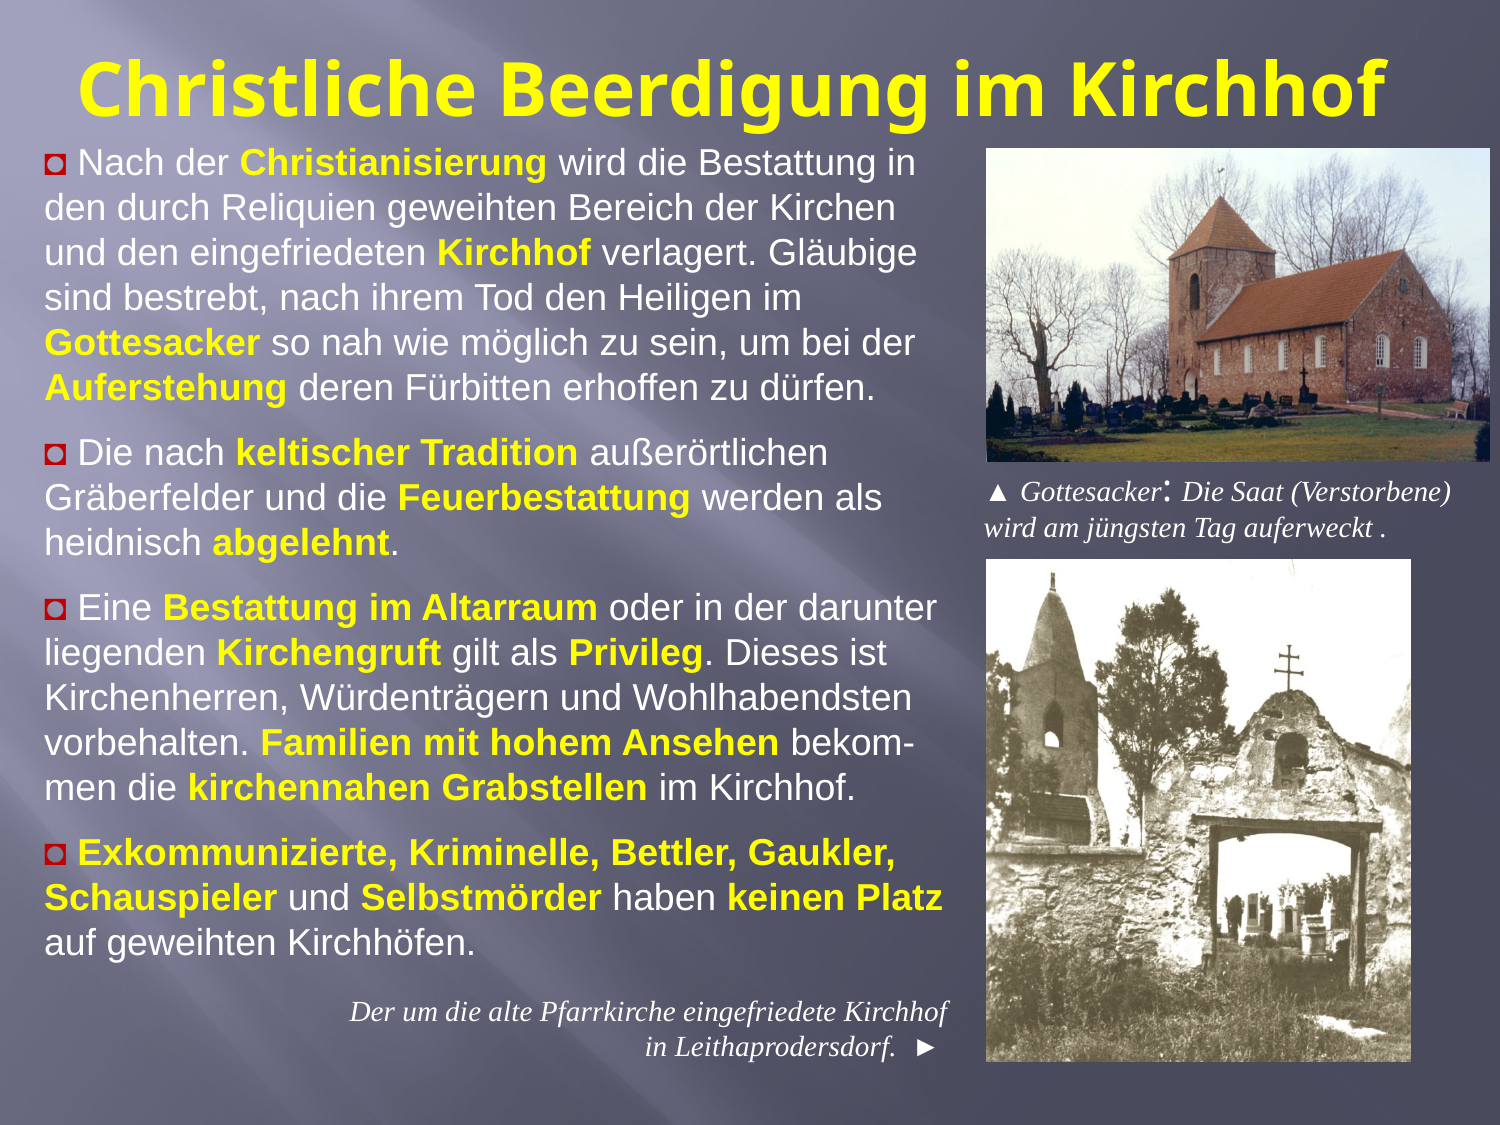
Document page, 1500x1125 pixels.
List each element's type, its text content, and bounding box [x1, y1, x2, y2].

picture [985, 558, 1412, 1062]
text_box ▲ Gottesacker: Die Saat (Verstorbene) wird am jüngsten Tag auferweckt . [969, 456, 1495, 551]
text_box ◘ Nach der Christianisierung wird die Bestattung in den durch Reliquien geweihten Bereich der Kirchen und den eingefriedeten Kirchhof verlagert. Gläubige sind bestrebt, nach ihrem Tod den Heiligen im Gottesacker so nah wie möglich zu sein, um bei der Auferstehung deren Fürbitten erhoffen zu dürfen. ◘ Die nach keltischer Tradition außerörtlichen Gräberfelder und die Feuerbestattung werden als heidnisch abgelehnt. ◘ Eine Bestattung im Altarraum oder in der darunter liegenden Kirchengruft gilt als Privileg. Dieses ist Kirchenherren, Würdenträgern und Wohlhabendsten vorbehalten. Familien mit hohem Ansehen bekom-men die kirchennahen Grabstellen im Kirchhof. ◘ Exkommunizierte, Kriminelle, Bettler, Gaukler, Schauspieler und Selbstmörder haben keinen Platz auf geweihten Kirchhöfen. [29, 130, 963, 971]
picture [985, 148, 1490, 462]
text_box Der um die alte Pfarrkirche eingefriedete Kirchhof in Leithaprodersdorf. ► [312, 984, 963, 1070]
title Christliche Beerdigung im Kirchhof [0, 0, 1500, 173]
